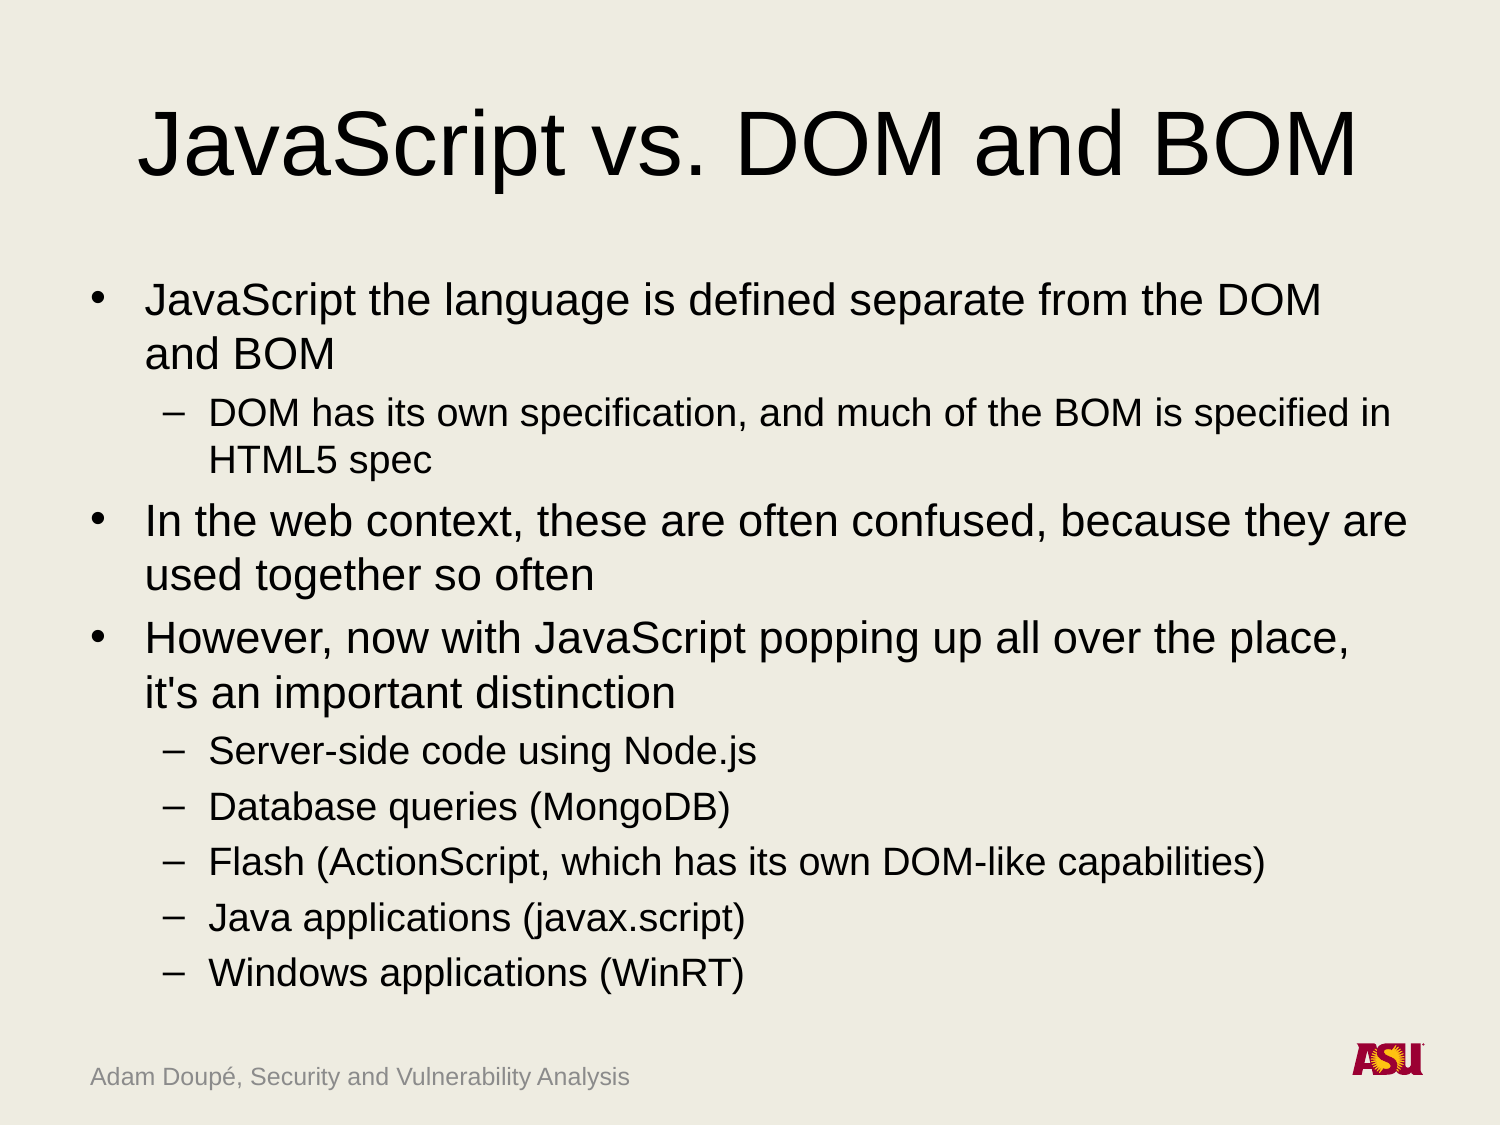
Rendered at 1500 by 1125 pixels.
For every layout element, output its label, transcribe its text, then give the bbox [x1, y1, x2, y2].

title JavaScript vs. DOM and BOM [75, 45, 1425, 233]
list JavaScript the language is defined separate from the DOM and BOM DOM has its own specification, and much of the BOM is specified in HTML5 spec In the web context, these are often confused, because they are used together so often However, now with JavaScript popping up all over the place, it's an important distinction Server-side code using Node.js Database queries (MongoDB) Flash (ActionScript, which has its own DOM-like capabilities) Java applications (javax.script) Windows applications (WinRT) [75, 262, 1425, 1005]
